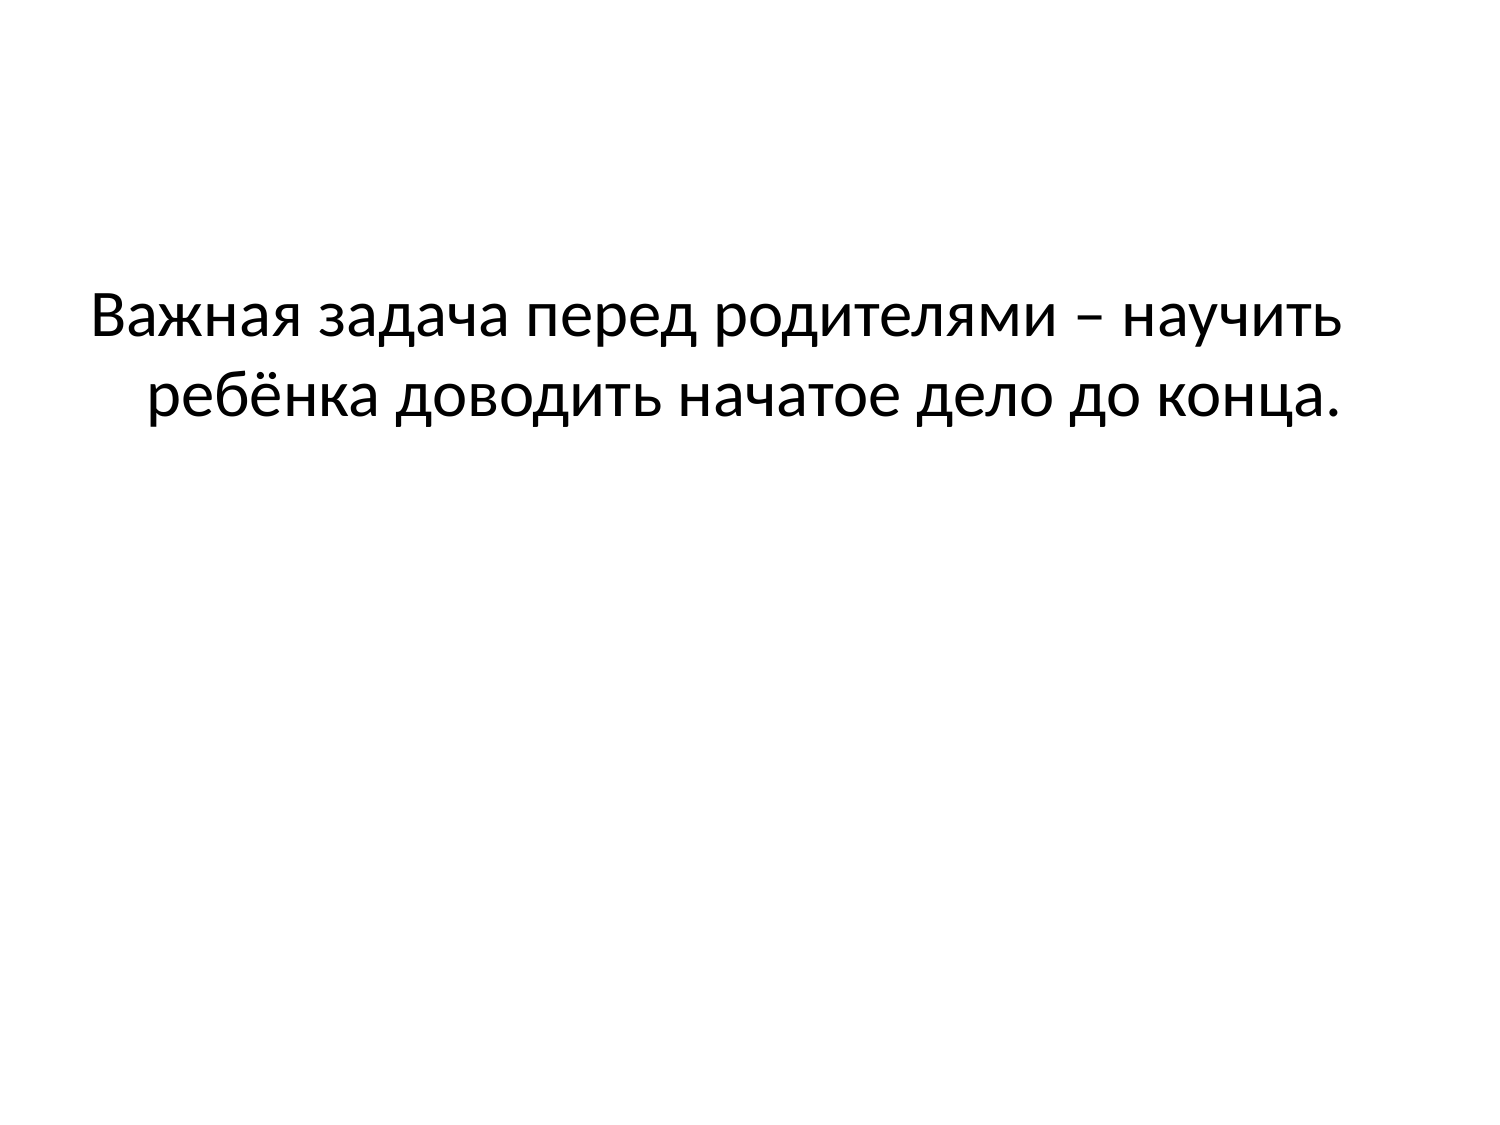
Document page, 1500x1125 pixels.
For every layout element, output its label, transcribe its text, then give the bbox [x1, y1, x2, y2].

list Важная задача перед родителями – научить ребёнка доводить начатое дело до конца. [75, 262, 1425, 1005]
